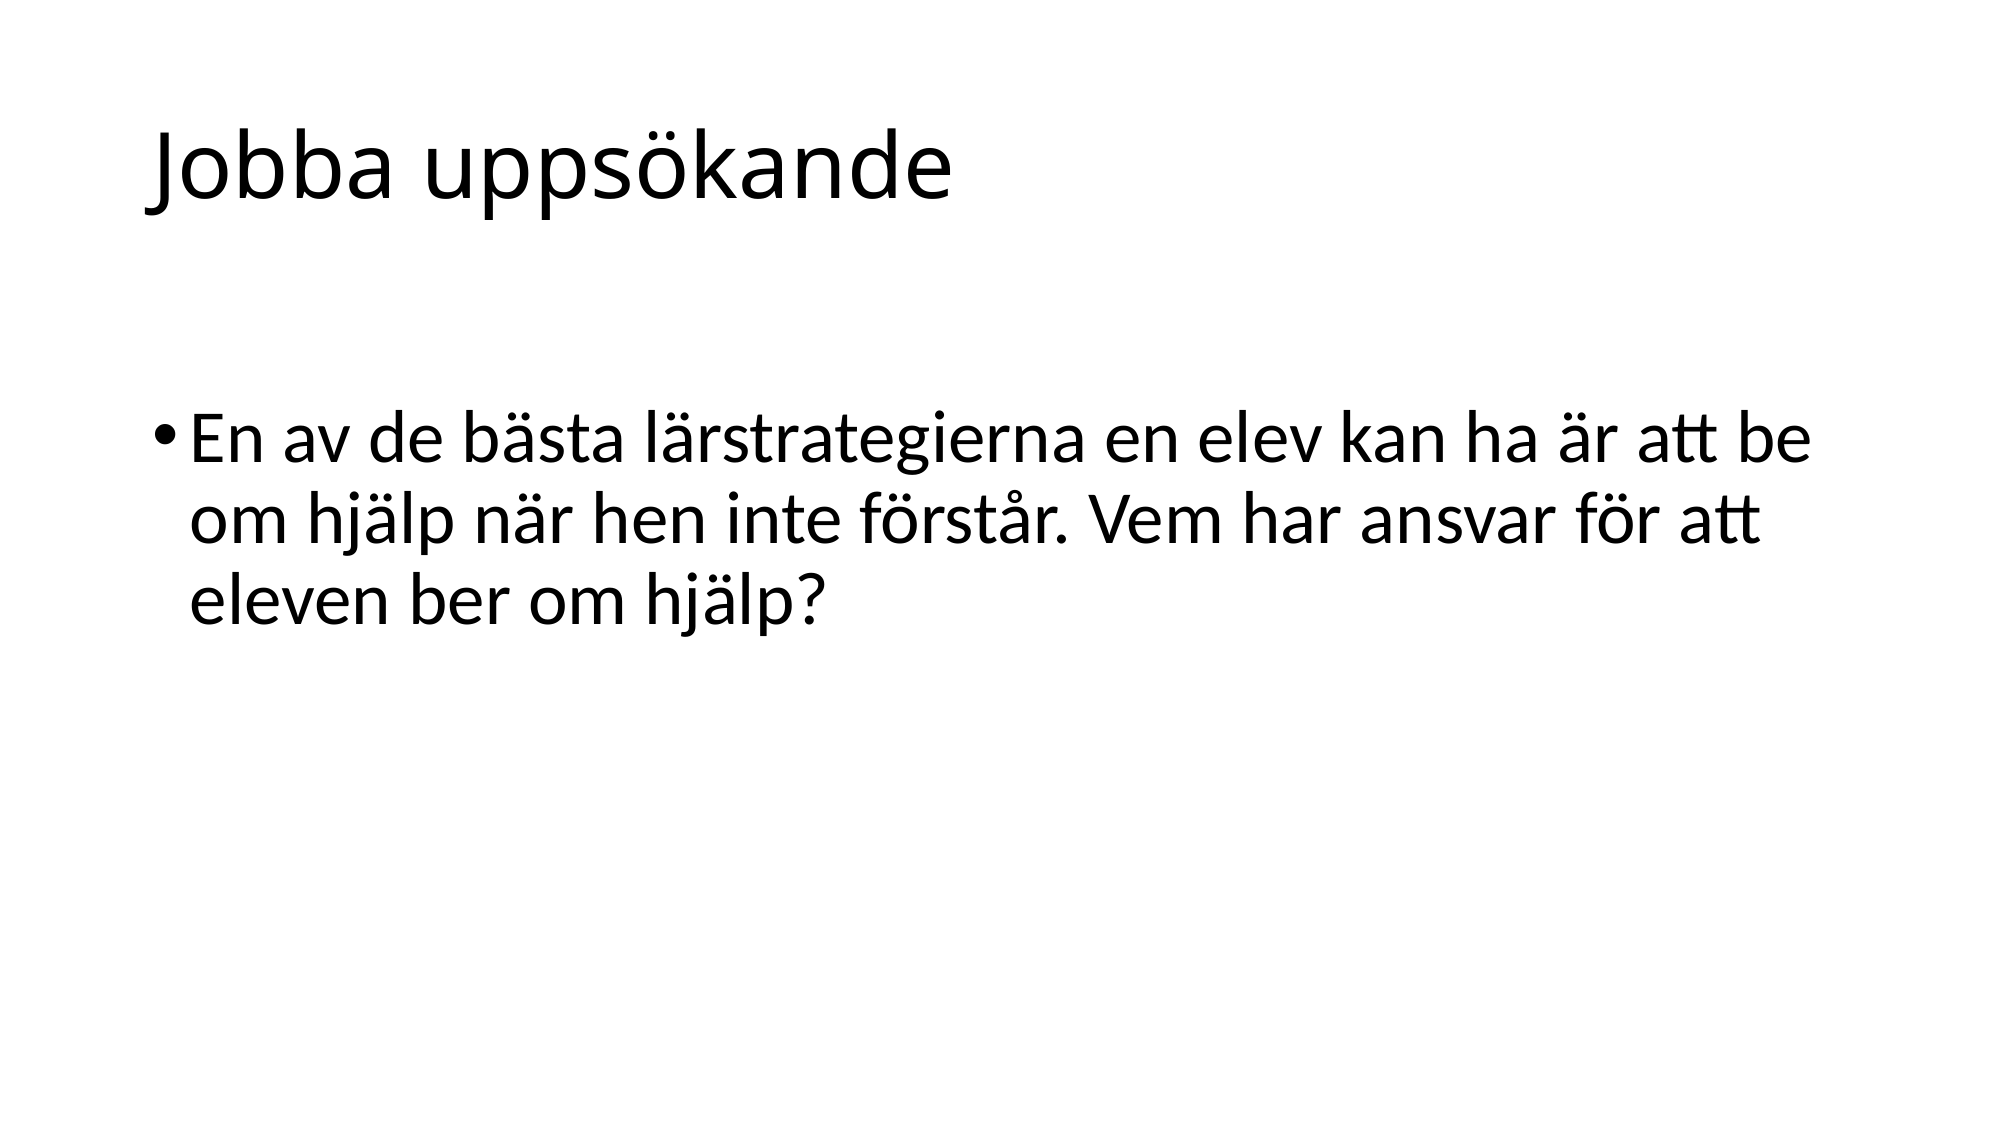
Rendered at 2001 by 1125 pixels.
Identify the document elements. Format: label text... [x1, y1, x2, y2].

title Jobba uppsökande [137, 59, 1863, 278]
list En av de bästa lärstrategierna en elev kan ha är att be om hjälp när hen inte förstår. Vem har ansvar för att eleven ber om hjälp? [137, 299, 1863, 1014]
